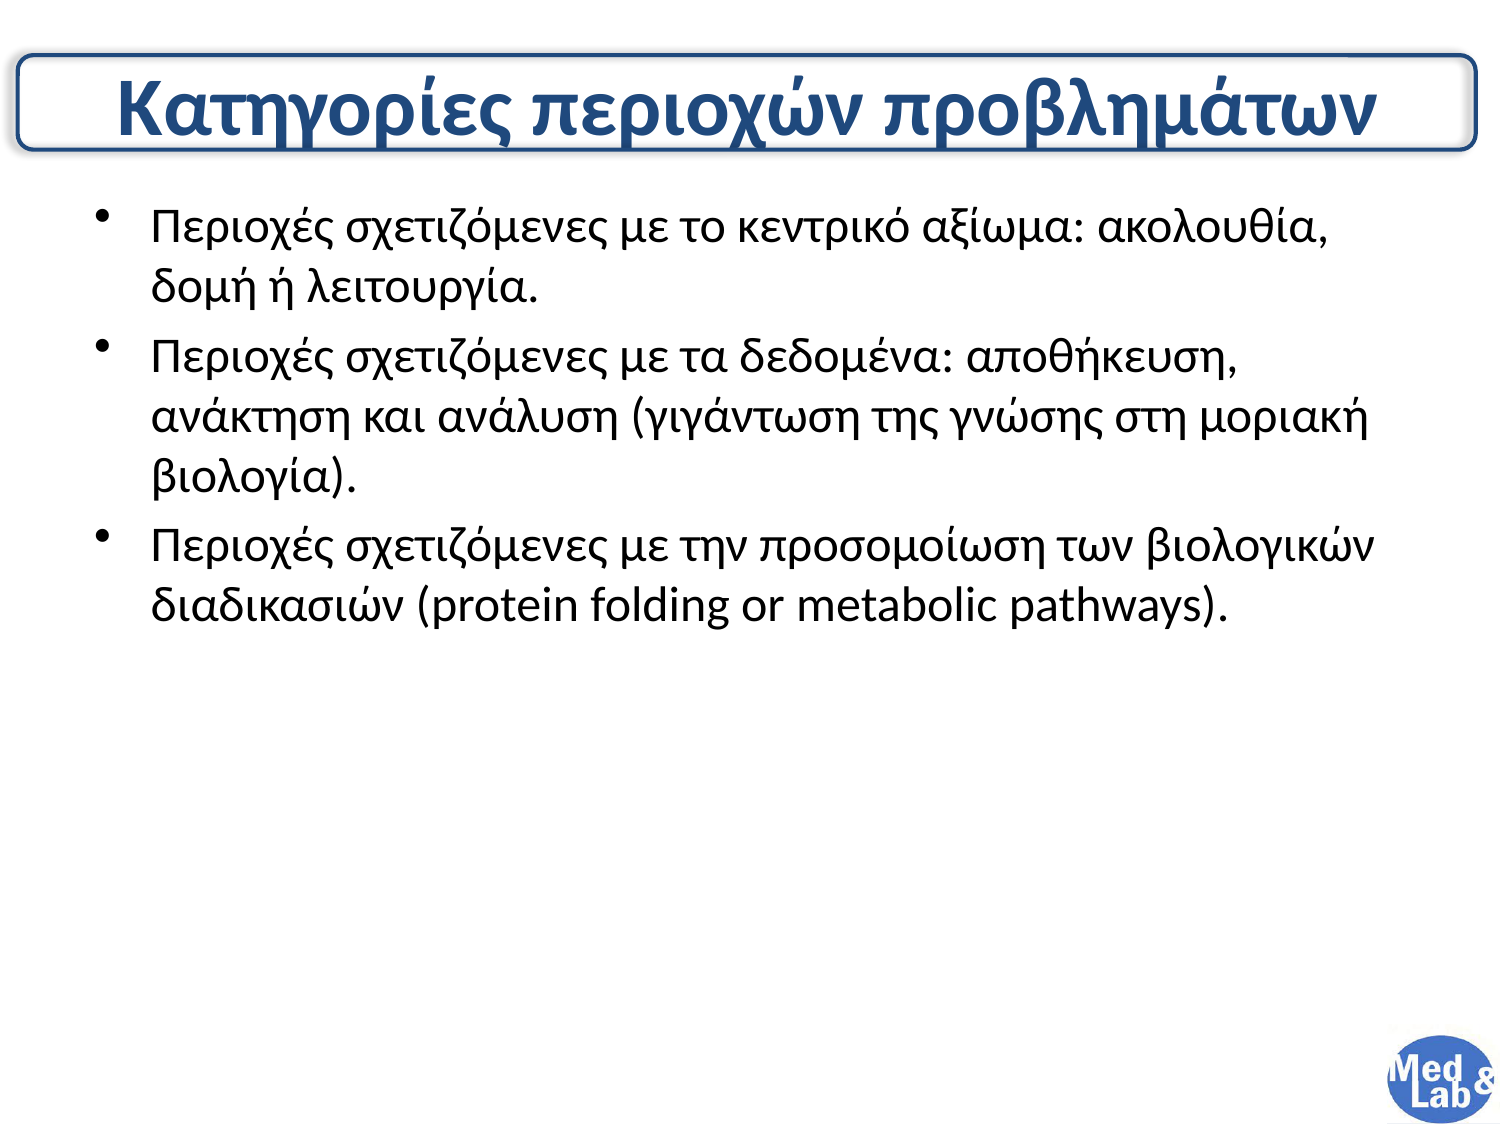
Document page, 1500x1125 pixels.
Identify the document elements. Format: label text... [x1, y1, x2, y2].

list Περιοχές σχετιζόμενες με το κεντρικό αξίωμα: ακολουθία, δομή ή λειτουργία. Περιοχές σχετιζόμενες με τα δεδομένα: αποθήκευση, ανάκτηση και ανάλυση (γιγάντωση της γνώσης στη μοριακή βιολογία). Περιοχές σχετιζόμενες με την προσομοίωση των βιολογικών διαδικασιών (protein folding or metabolic pathways). [78, 197, 1415, 658]
title Κατηγορίες περιοχών προβλημάτων [23, 147, 1474, 197]
picture [1386, 1024, 1500, 1124]
title Κατηγορίες περιοχών προβλημάτων [23, 8, 1474, 58]
text_box [15, 53, 1478, 152]
